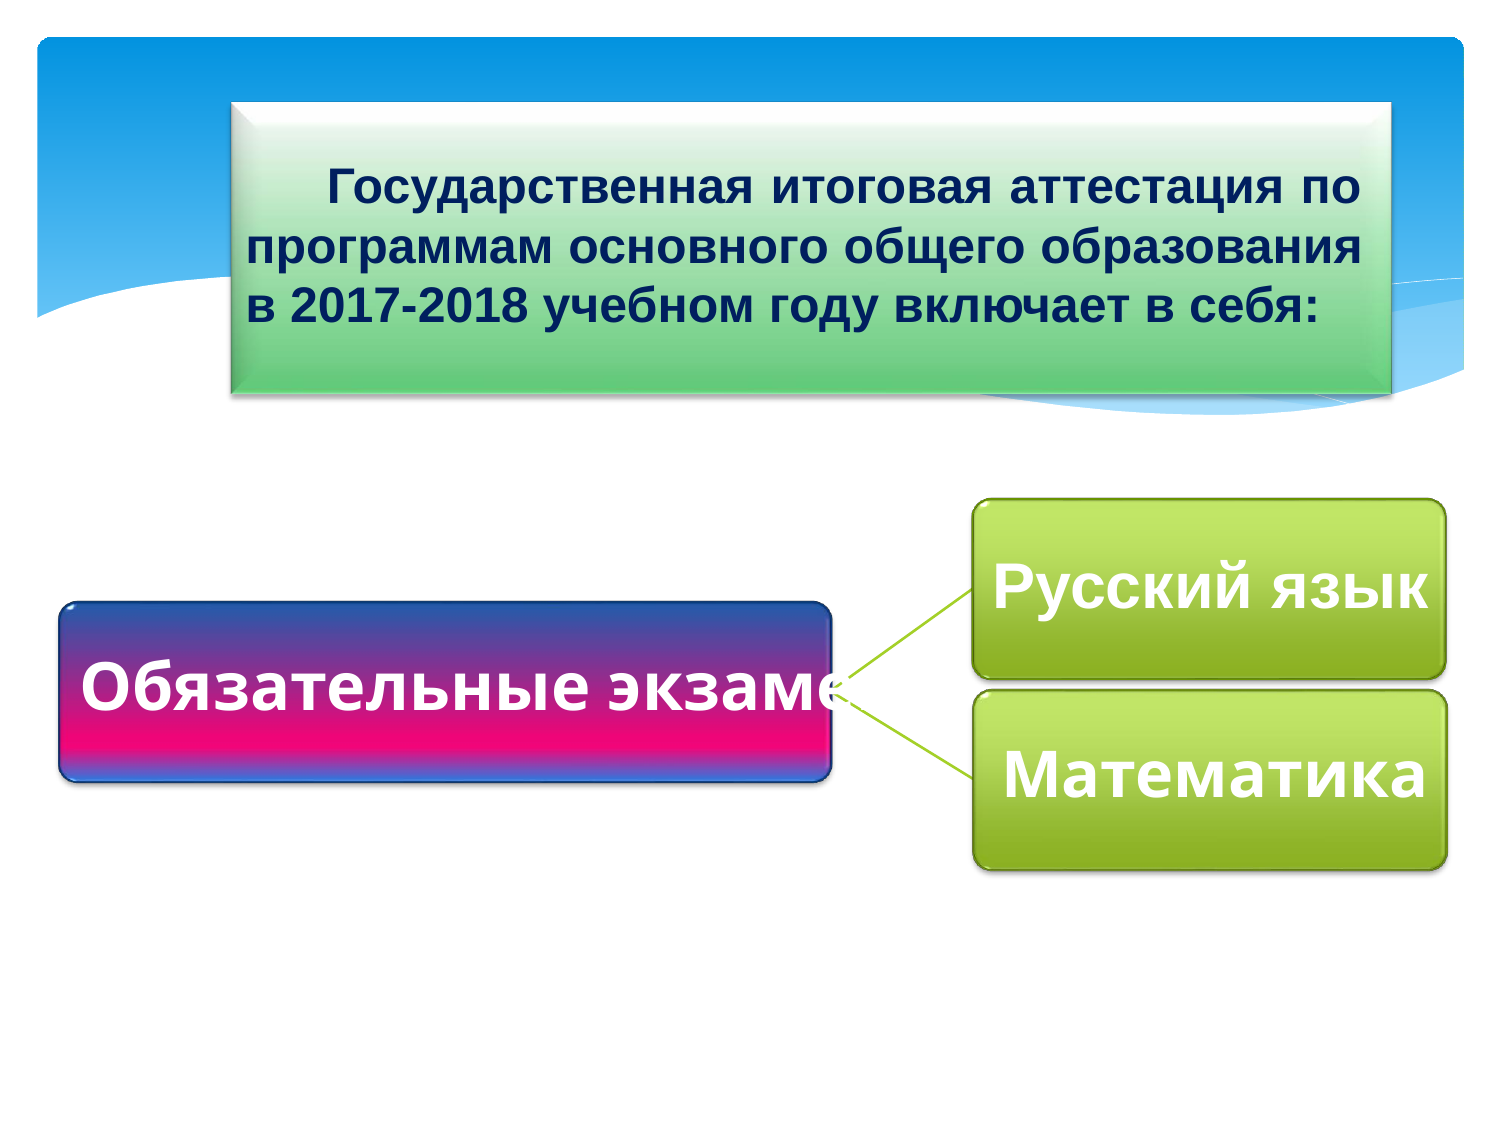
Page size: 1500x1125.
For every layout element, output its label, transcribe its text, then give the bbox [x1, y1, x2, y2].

text_box [1428, 299, 1464, 382]
text_box Русский язык Обязательные экзамены Математика [79, 521, 1429, 811]
table_cell Биология [1078, 406, 1325, 414]
text_box [207, 98, 1428, 406]
text_box [944, 495, 1491, 691]
text_box [31, 597, 79, 794]
text_box [964, 685, 1464, 882]
picture [37, 37, 44, 44]
picture [37, 87, 1464, 317]
text_box Государственная итоговая аттестация по программам основного общего образования в 2017-2018 учебном году включает в себя: [243, 153, 1378, 335]
